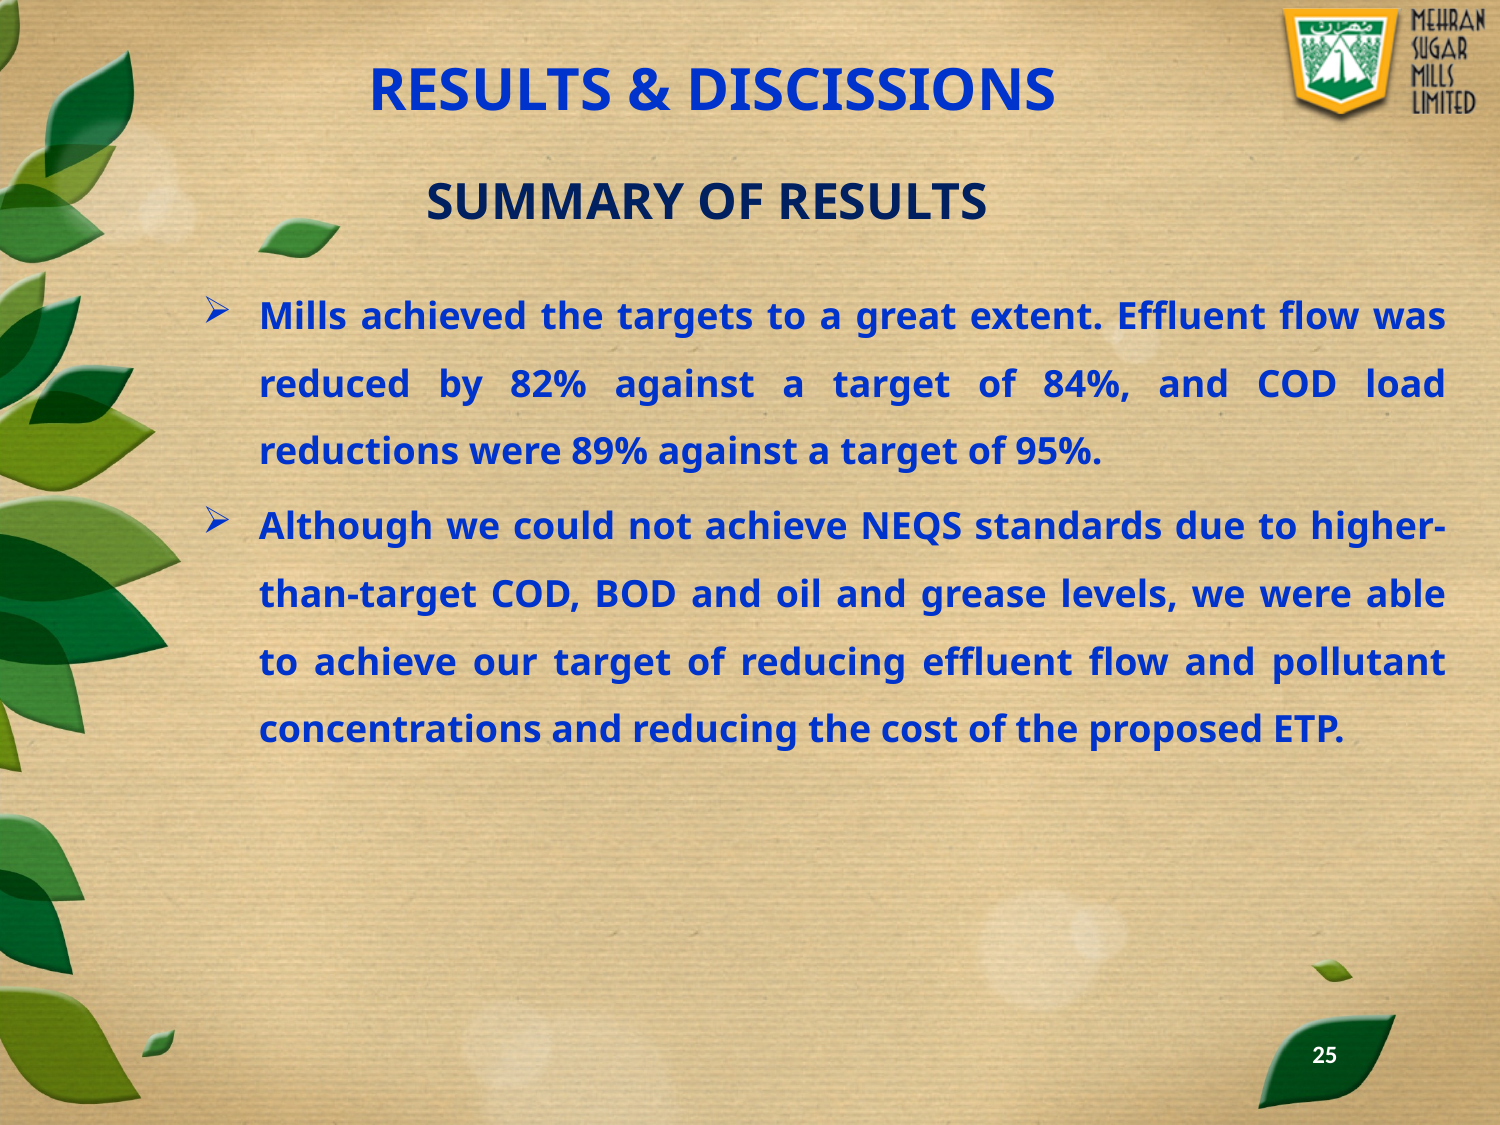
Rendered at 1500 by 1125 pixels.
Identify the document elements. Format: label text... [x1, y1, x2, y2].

list Mills achieved the targets to a great extent. Effluent flow was reduced by 82% against a target of 84%, and COD load reductions were 89% against a target of 95%. Although we could not achieve NEQS standards due to higher-than-target COD, BOD and oil and grease levels, we were able to achieve our target of reducing effluent flow and pollutant concentrations and reducing the cost of the proposed ETP. [187, 262, 1463, 1100]
slide_number 25 [1250, 1023, 1400, 1084]
picture [0, 0, 1500, 1125]
title RESULTS & DISCISSIONS [150, 0, 1275, 175]
text_box Summary of Results [144, 149, 1270, 250]
